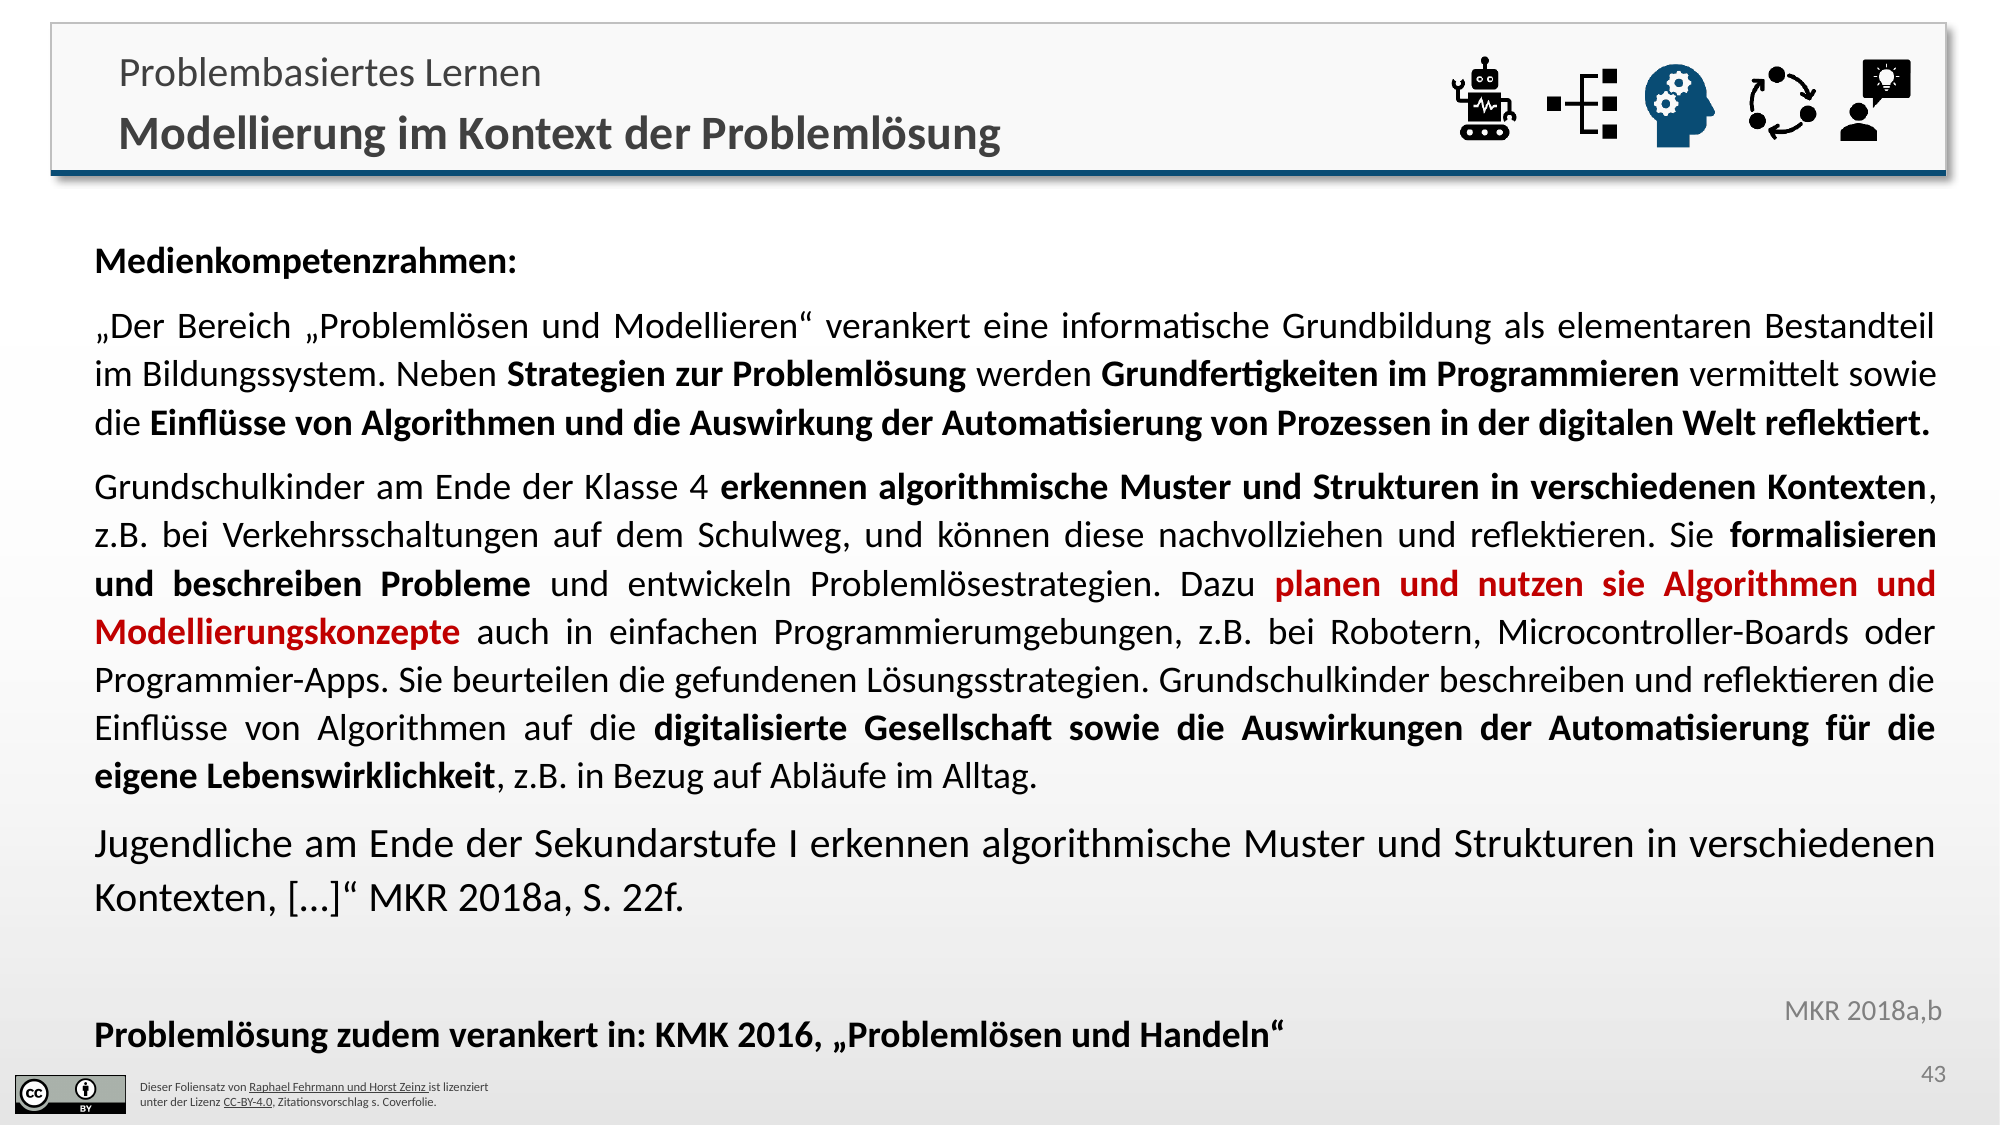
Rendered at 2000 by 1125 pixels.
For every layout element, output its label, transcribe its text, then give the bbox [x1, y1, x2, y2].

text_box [50, 22, 1947, 176]
text_box Medienkompetenzrahmen: „Der Bereich „Problemlösen und Modellieren“ verankert eine informatische Grundbildung als elementaren Bestandteil im Bildungssystem. Neben Strategien zur Problemlösung werden Grundfertigkeiten im Programmieren vermittelt sowie die Einflüsse von Algorithmen und die Auswirkung der Automatisierung von Prozessen in der digitalen Welt reflektiert. Grundschulkinder am Ende der Klasse 4 erkennen algorithmische Muster und Strukturen in verschiedenen Kontexten, z.B. bei Verkehrsschaltungen auf dem Schulweg, und können diese nachvollziehen und reflektieren. Sie formalisieren und beschreiben Probleme und entwickeln Problemlösestrategien. Dazu planen und nutzen sie Algorithmen und Modellierungskonzepte auch in einfachen Programmierumgebungen, z.B. bei Robotern, Microcontroller-Boards oder Programmier-Apps. Sie beurteilen die gefundenen Lösungsstrategien. Grundschulkinder beschreiben und reflektieren die Einflüsse von Algorithmen auf die digitalisierte Gesellschaft sowie die Auswirkungen der Automatisierung für die eigene Lebenswirklichkeit, z.B. in Bezug auf Abläufe im Alltag. Jugendliche am Ende der Sekundarstufe I erkennen algorithmische Muster und Strukturen in verschiedenen Kontexten, […]“ MKR 2018a, S. 22f. Problemlösung zudem verankert in: KMK 2016, „Problemlösen und Handeln“ [79, 225, 1952, 1062]
picture [1730, 50, 1925, 153]
text_box MKR 2018a,b [1487, 983, 1958, 1034]
picture [15, 1075, 126, 1114]
picture [1435, 50, 1729, 158]
slide_number 43 [1596, 1042, 1947, 1102]
